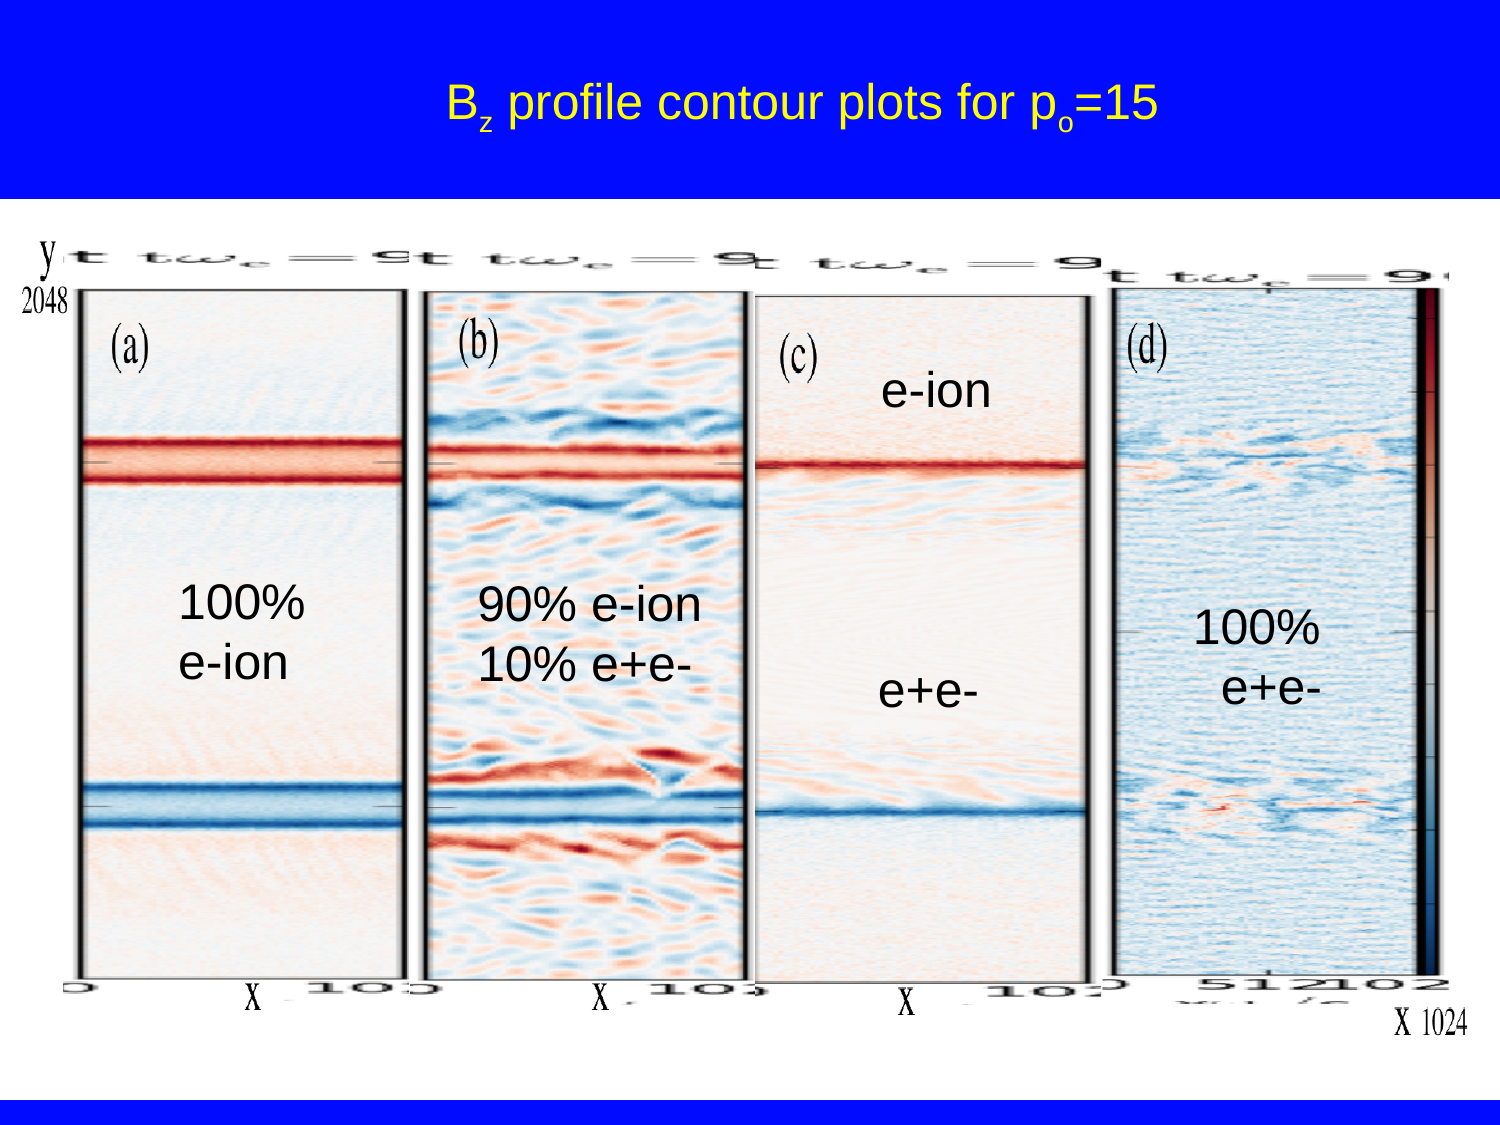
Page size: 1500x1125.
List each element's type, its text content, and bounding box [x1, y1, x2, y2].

text_box Bz profile contour plots for po=15 [430, 62, 1174, 146]
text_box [0, 199, 1500, 1101]
